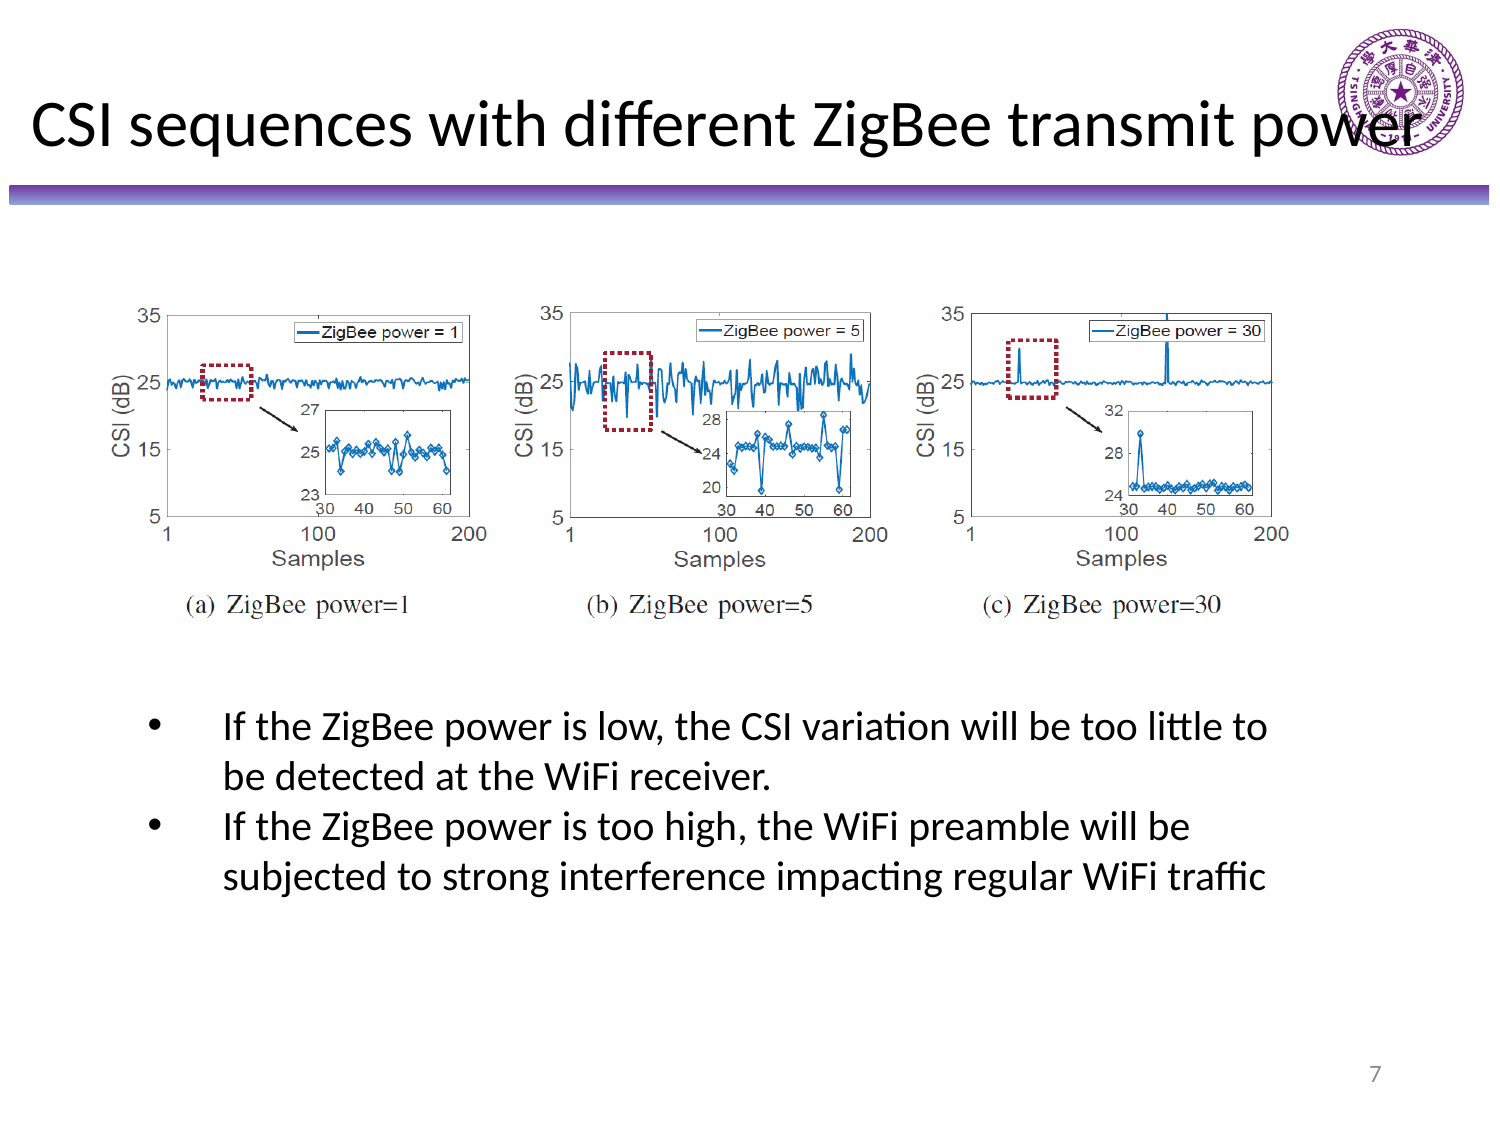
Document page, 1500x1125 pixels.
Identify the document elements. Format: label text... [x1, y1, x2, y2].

text_box [9, 185, 1490, 205]
text_box If the ZigBee power is low, the CSI variation will be too little to be detected at the WiFi receiver. If the ZigBee power is too high, the WiFi preamble will be subjected to strong interference impacting regular WiFi traffic [132, 691, 1324, 907]
text_box CSI sequences with different ZigBee transmit power [16, 72, 1500, 168]
slide_number 7 [1059, 1042, 1397, 1103]
picture [1323, 28, 1476, 158]
picture [101, 300, 1293, 625]
